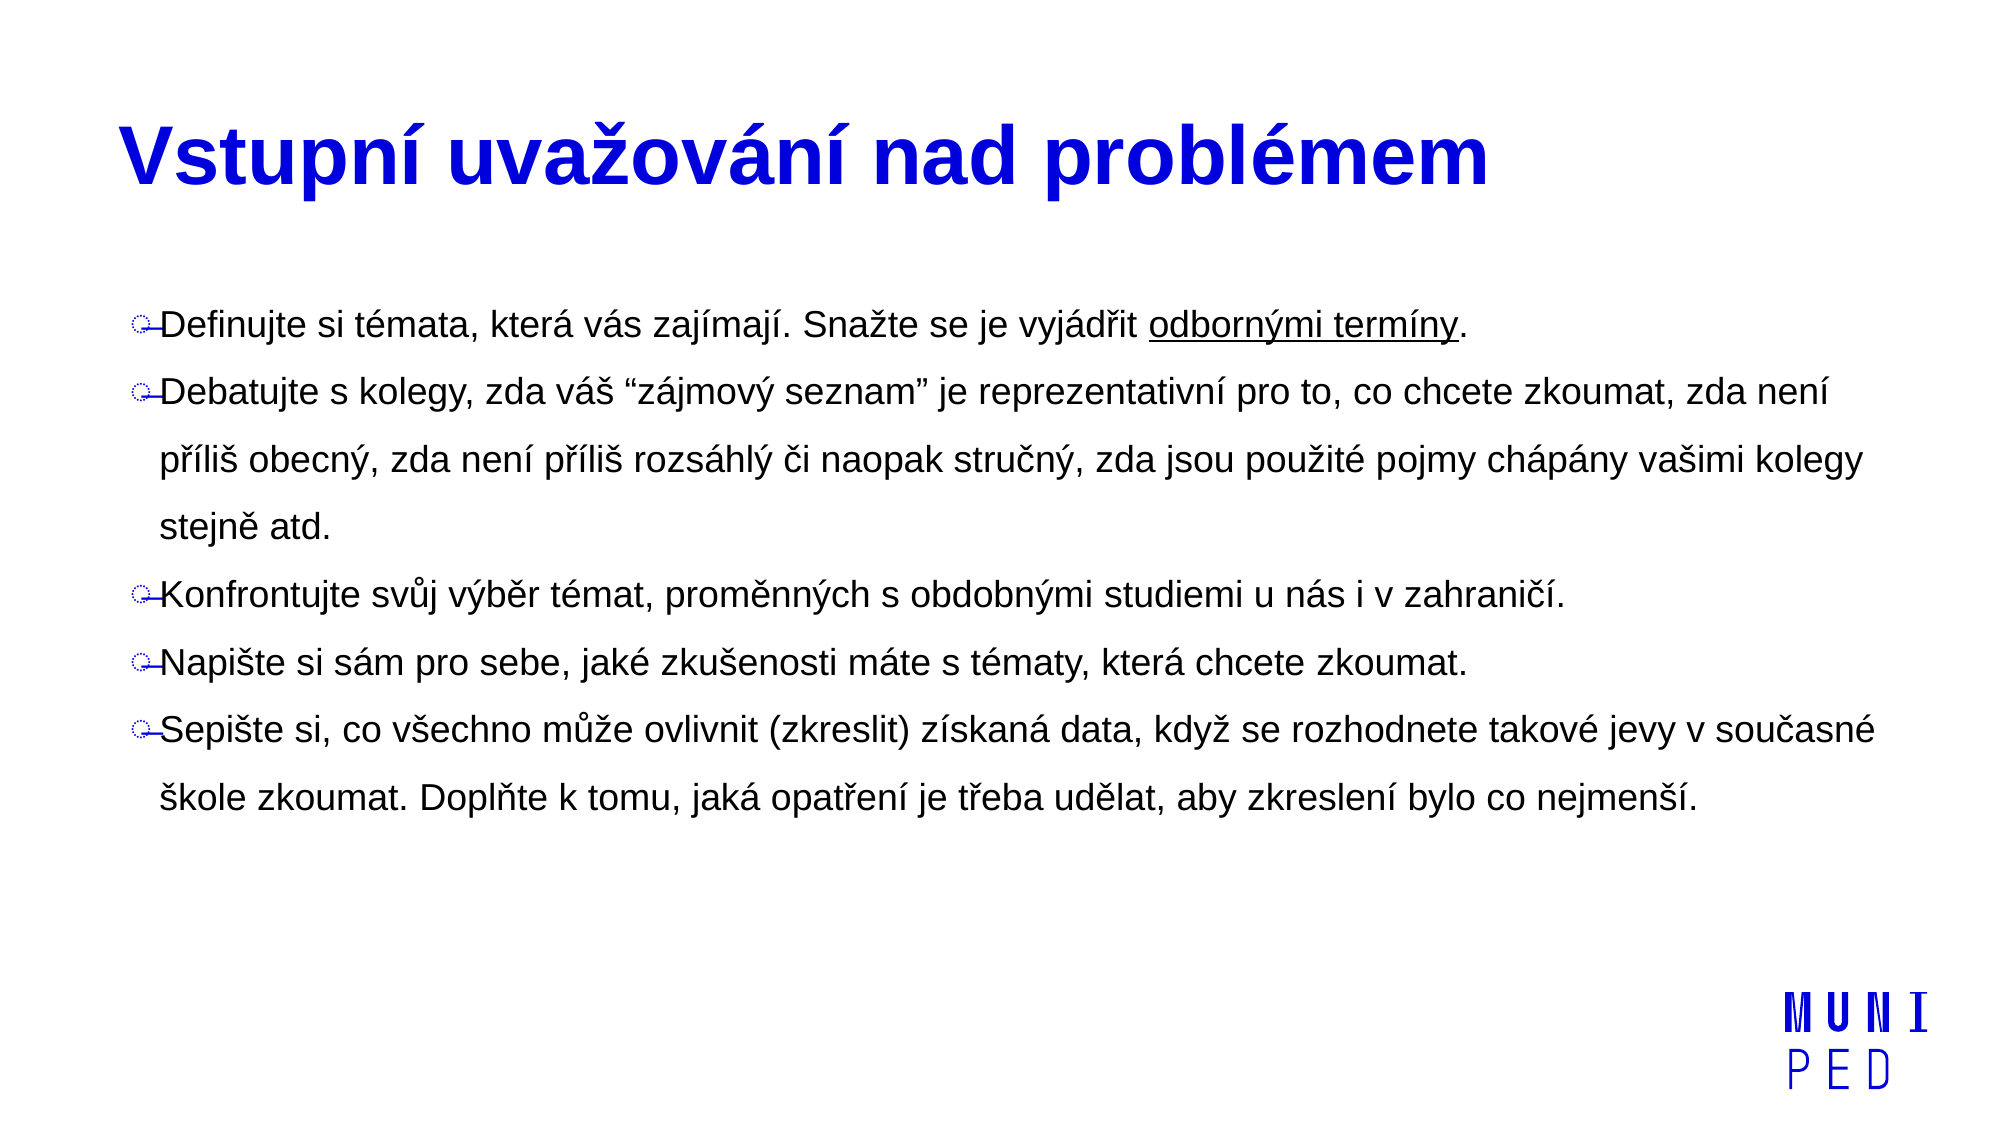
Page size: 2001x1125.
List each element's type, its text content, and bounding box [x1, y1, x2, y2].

list Definujte si témata, která vás zajímají. Snažte se je vyjádřit odbornými termíny. Debatujte s kolegy, zda váš “zájmový seznam” je reprezentativní pro to, co chcete zkoumat, zda není příliš obecný, zda není příliš rozsáhlý či naopak stručný, zda jsou použité pojmy chápány vašimi kolegy stejně atd. Konfrontujte svůj výběr témat, proměnných s obdobnými studiemi u nás i v zahraničí. Napište si sám pro sebe, jaké zkušenosti máte s tématy, která chcete zkoumat. Sepište si, co všechno může ovlivnit (zkreslit) získaná data, když se rozhodnete takové jevy v současné škole zkoumat. Doplňte k tomu, jaká opatření je třeba udělat, aby zkreslení bylo co nejmenší. [118, 277, 1883, 957]
title Vstupní uvažování nad problémem [118, 118, 1883, 193]
